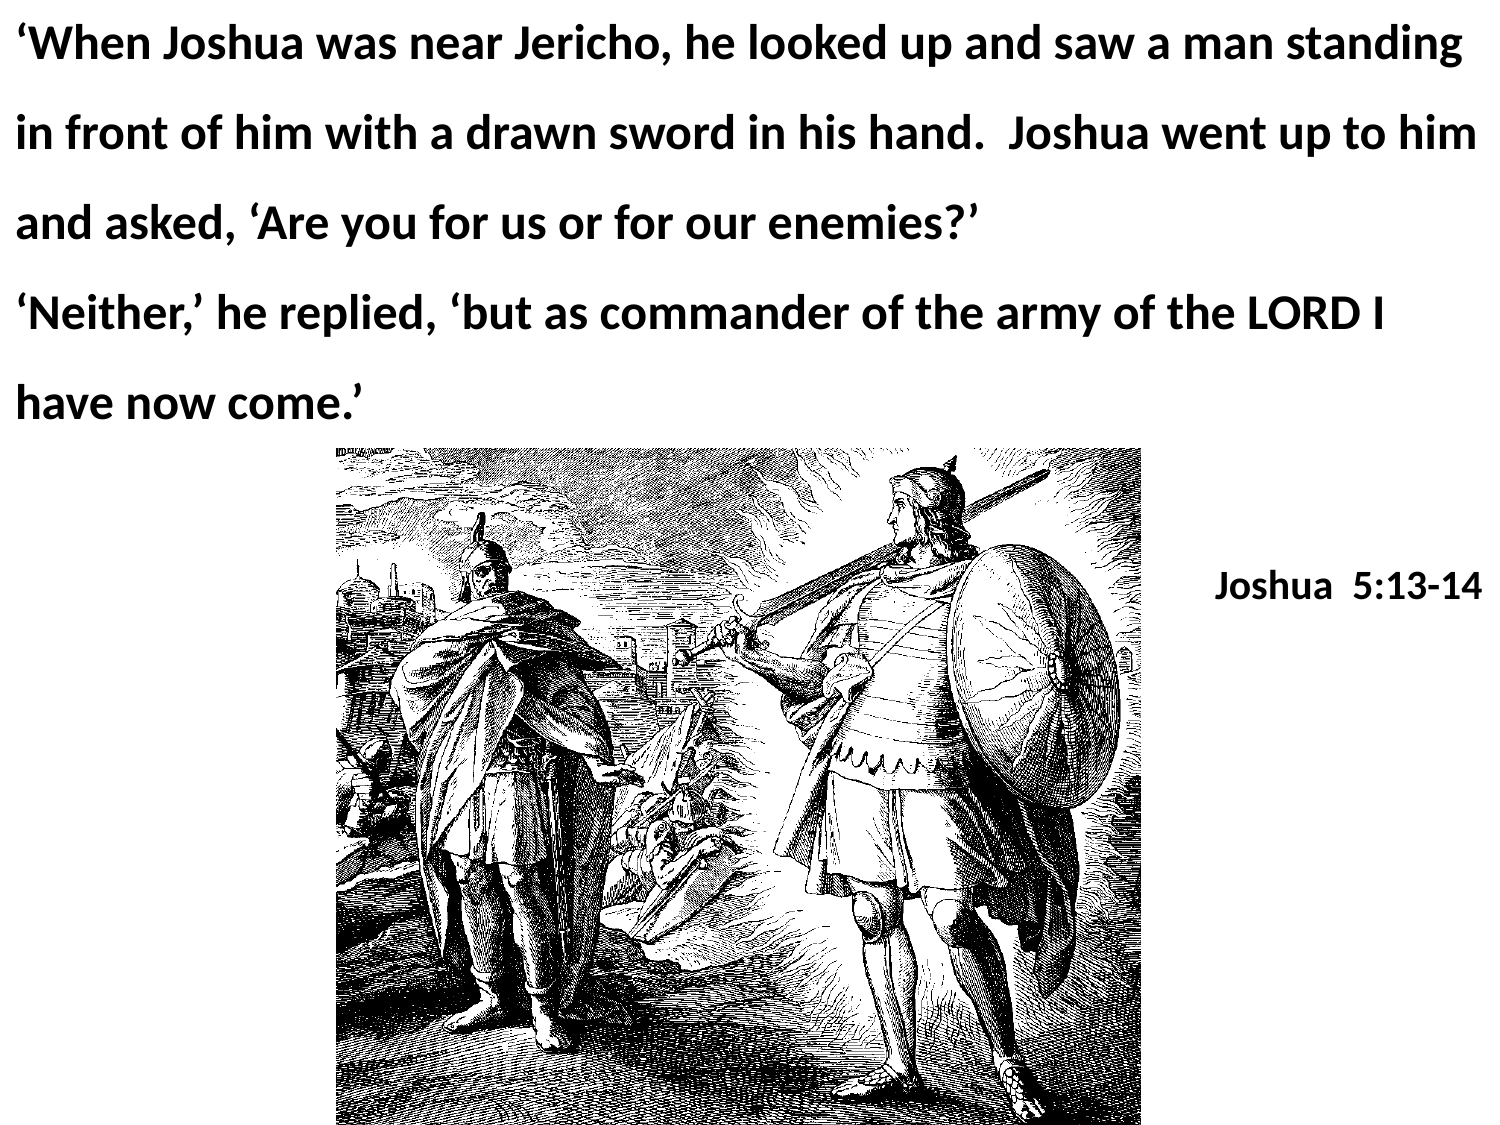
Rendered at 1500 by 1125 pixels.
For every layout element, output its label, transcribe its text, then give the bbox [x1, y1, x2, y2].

title ‘When Joshua was near Jericho, he looked up and saw a man standing in front of him with a drawn sword in his hand. Joshua went up to him and asked, ‘Are you for us or for our enemies?’ ‘Neither,’ he replied, ‘but as commander of the army of the LORD I have now come.’ Joshua 5:13-14 [0, 42, 1500, 457]
picture [335, 448, 1141, 1125]
text_box [12, 0, 276, 110]
